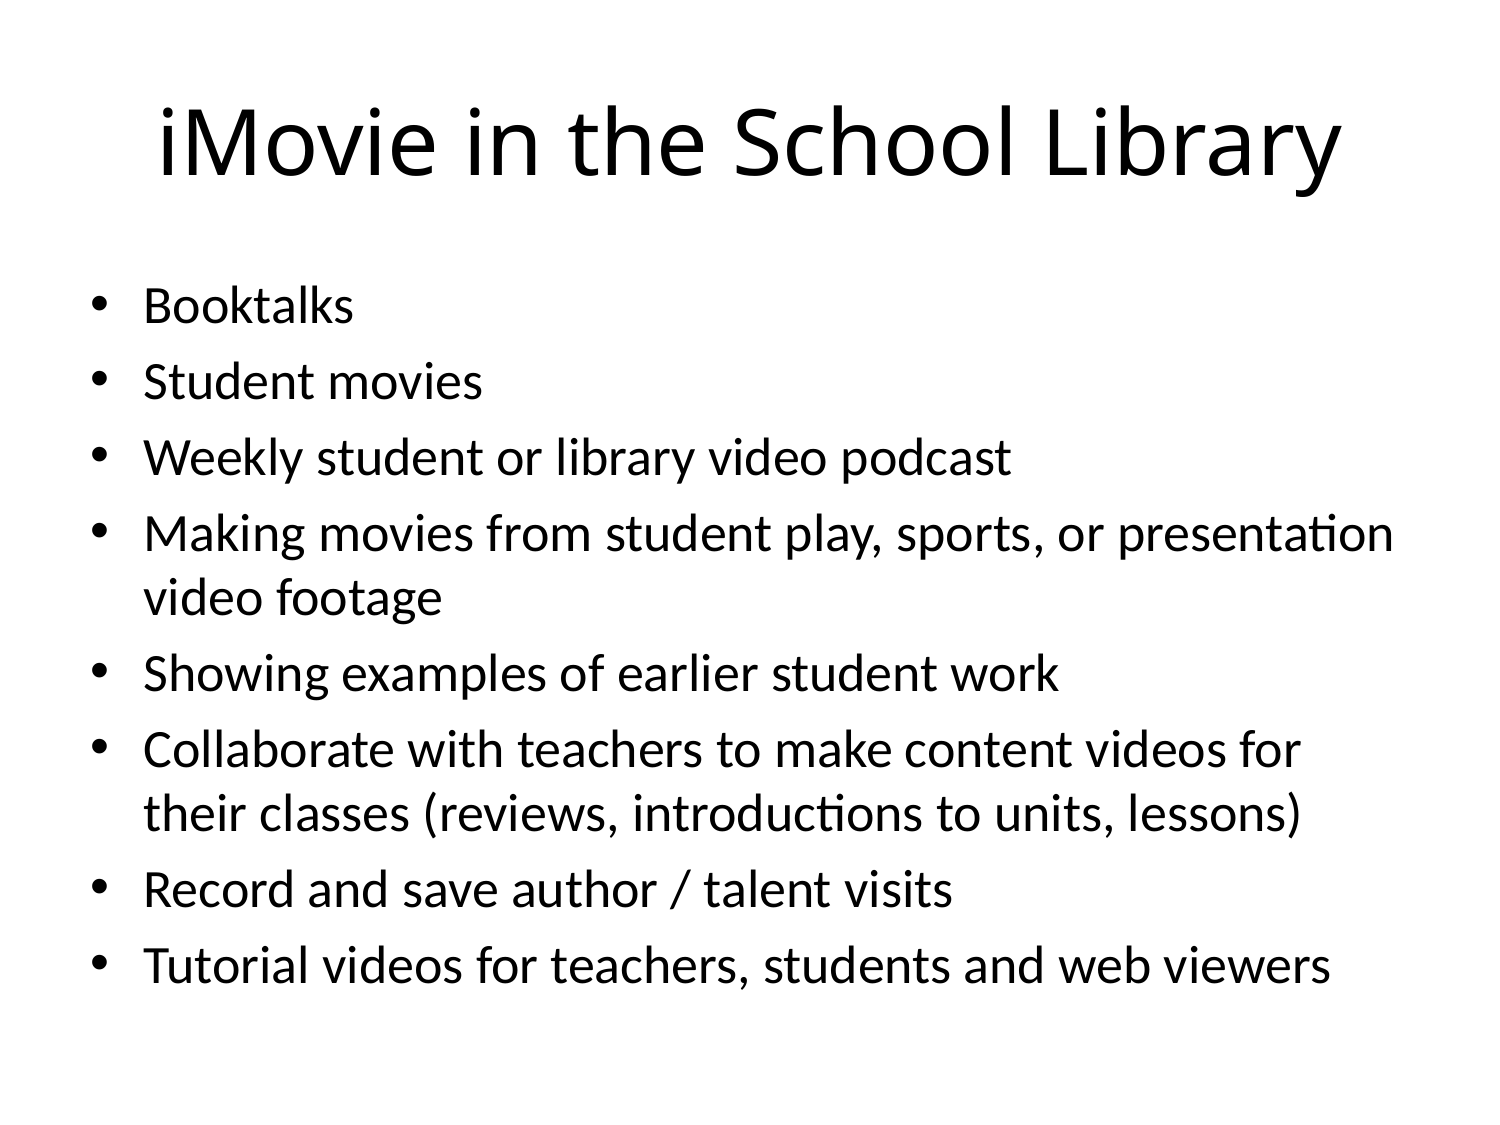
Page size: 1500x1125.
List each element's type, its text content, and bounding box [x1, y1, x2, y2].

title iMovie in the School Library [24, 45, 1475, 233]
list Booktalks Student movies Weekly student or library video podcast Making movies from student play, sports, or presentation video footage Showing examples of earlier student work Collaborate with teachers to make content videos for their classes (reviews, introductions to units, lessons) Record and save author / talent visits Tutorial videos for teachers, students and web viewers [75, 262, 1425, 1005]
